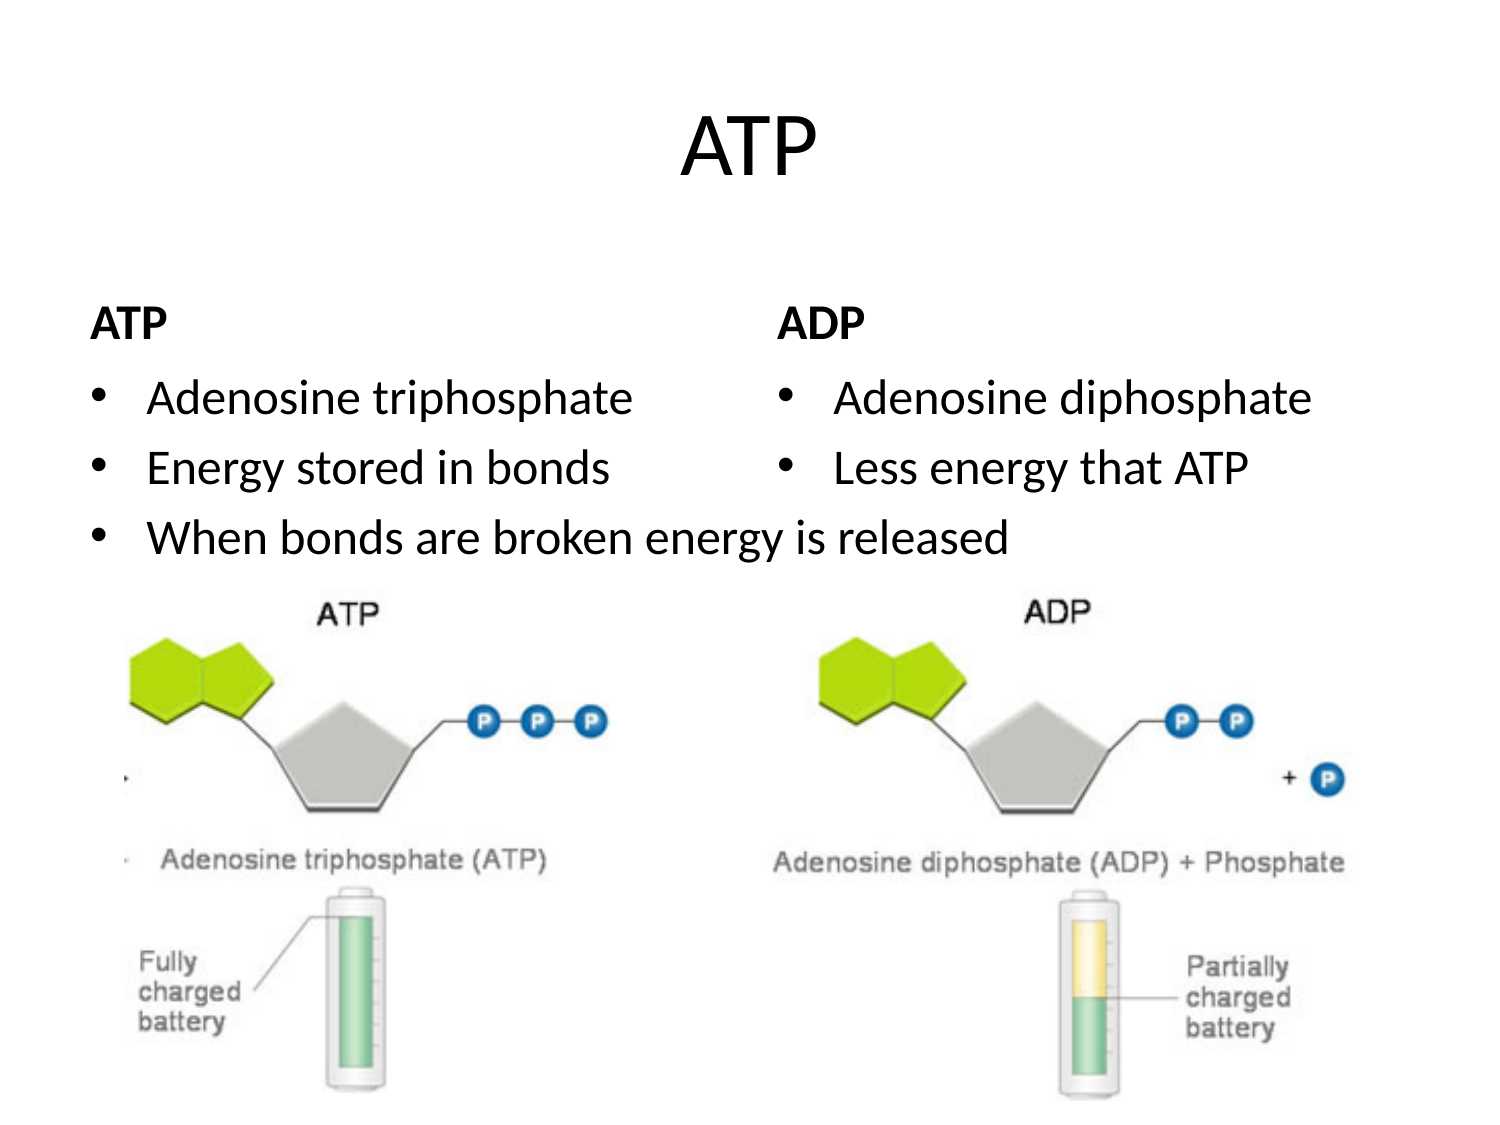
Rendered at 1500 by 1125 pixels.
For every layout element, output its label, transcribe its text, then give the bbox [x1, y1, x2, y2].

picture [124, 585, 612, 1125]
title ATP [75, 45, 1425, 233]
list ADP [761, 251, 1425, 356]
list Adenosine diphosphate Less energy that ATP [761, 356, 1425, 1005]
picture [757, 585, 1354, 1125]
list ATP [75, 251, 738, 356]
list Adenosine triphosphate Energy stored in bonds When bonds are broken energy is released [75, 356, 761, 1005]
